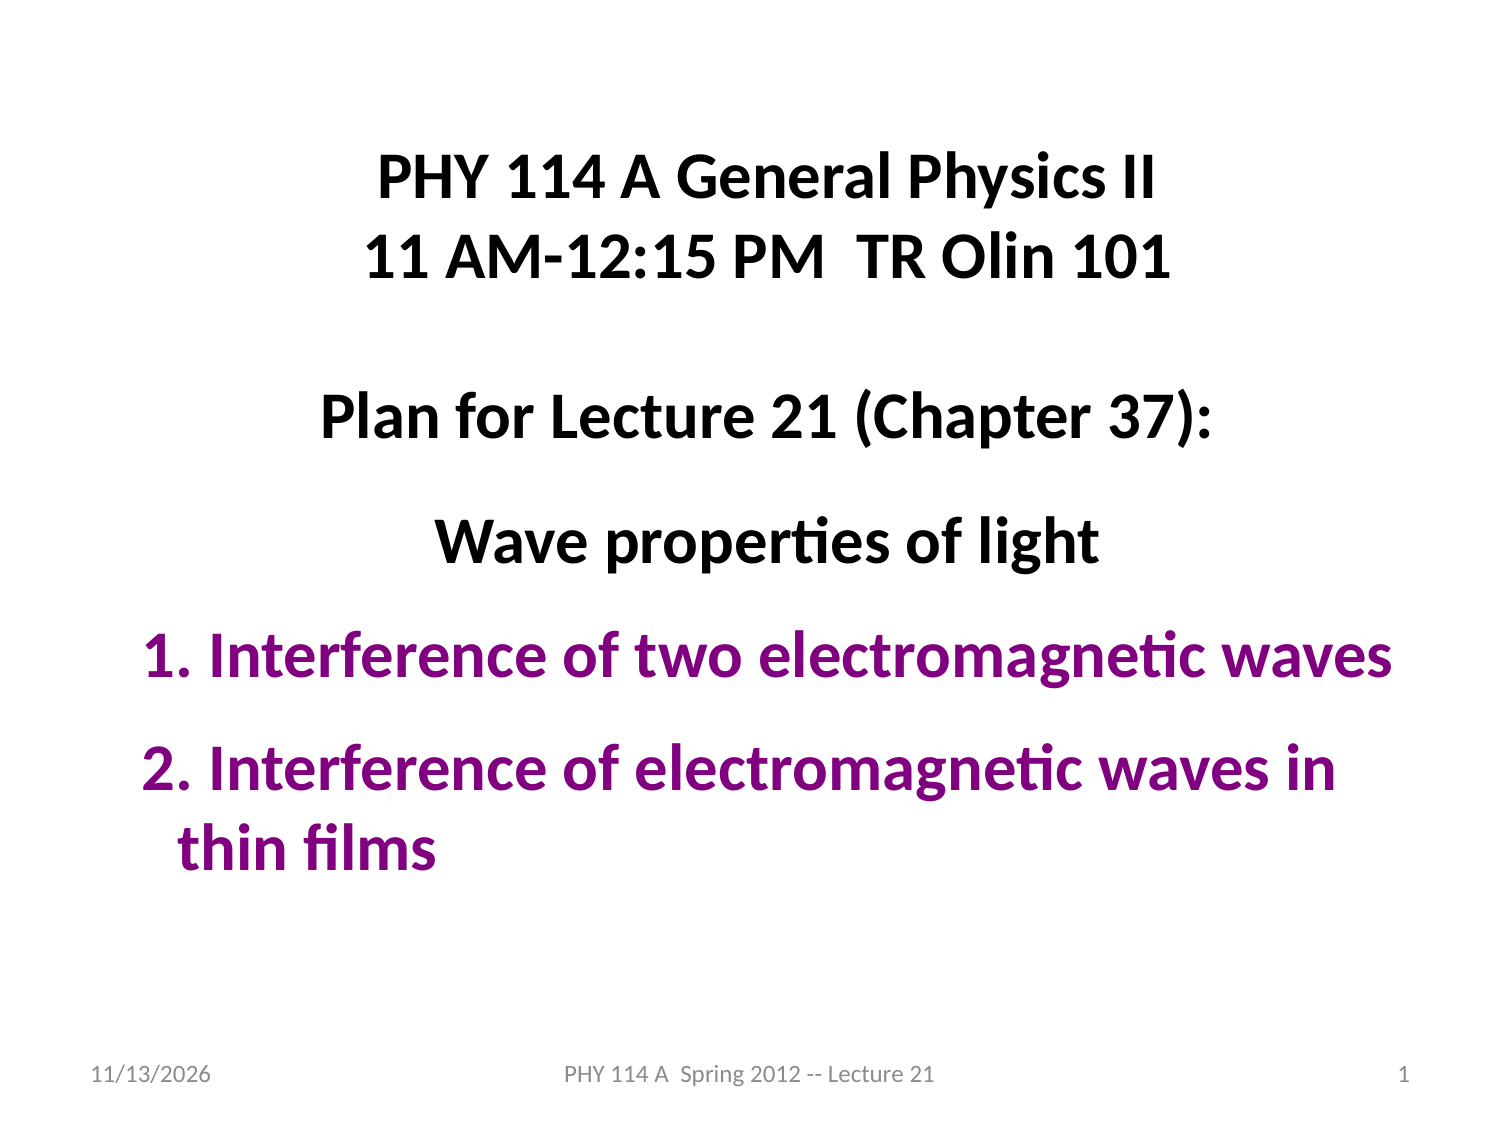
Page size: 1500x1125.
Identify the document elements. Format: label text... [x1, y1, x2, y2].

slide_number 1 [1074, 1042, 1425, 1103]
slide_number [75, 1042, 425, 1103]
text_box PHY 114 A General Physics II 11 AM-12:15 PM TR Olin 101 Plan for Lecture 21 (Chapter 37): Wave properties of light Interference of two electromagnetic waves Interference of electromagnetic waves in thin films [87, 124, 1449, 891]
footer PHY 114 A Spring 2012 -- Lecture 21 [512, 1042, 988, 1103]
